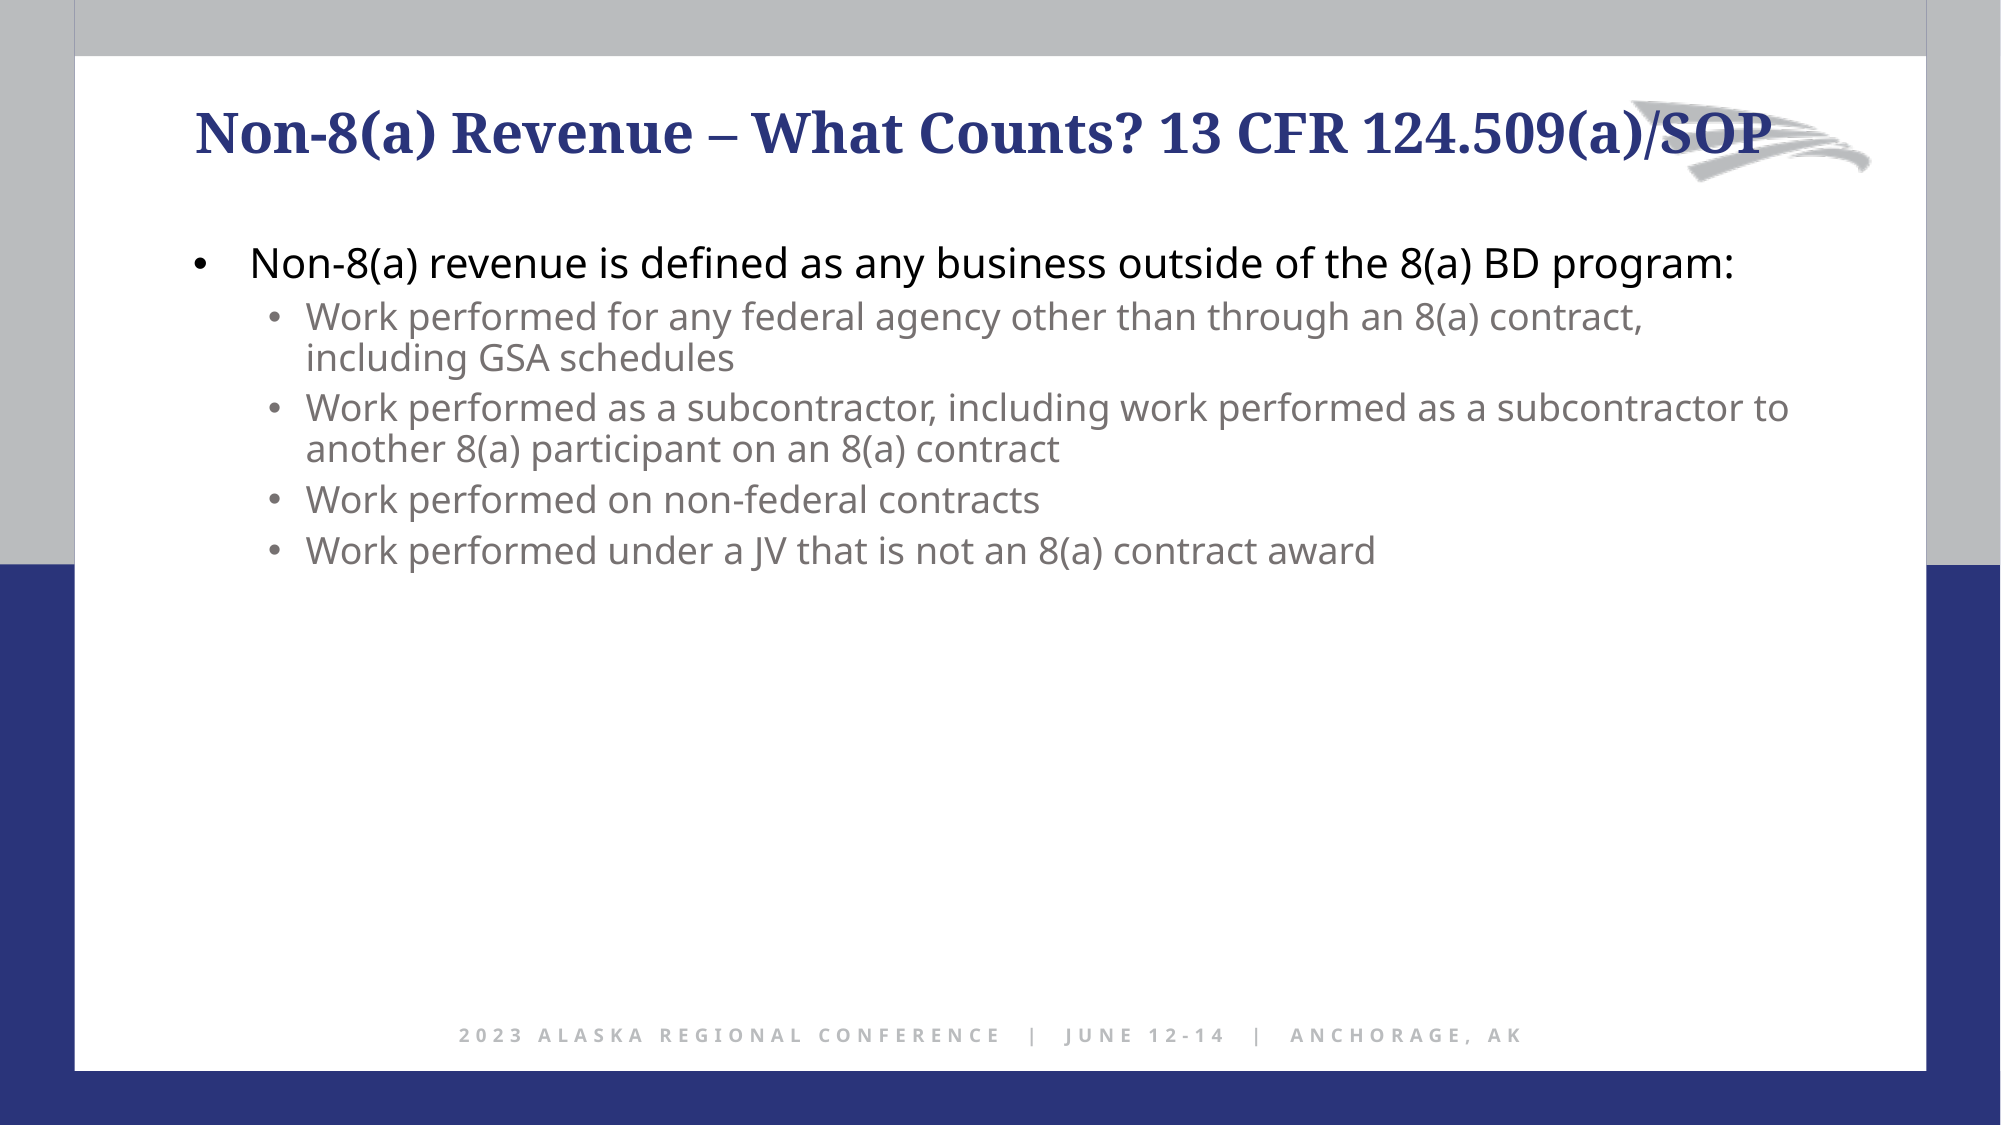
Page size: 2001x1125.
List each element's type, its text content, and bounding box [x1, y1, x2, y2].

list Non-8(a) Revenue – What Counts? 13 CFR 124.509(a)/SOP [180, 98, 1823, 175]
picture [1559, 100, 1955, 236]
list Non-8(a) revenue is defined as any business outside of the 8(a) BD program: Work performed for any federal agency other than through an 8(a) contract, including GSA schedules Work performed as a subcontractor, including work performed as a subcontractor to another 8(a) participant on an 8(a) contract Work performed on non-federal contracts Work performed under a JV that is not an 8(a) contract award [178, 235, 1821, 991]
